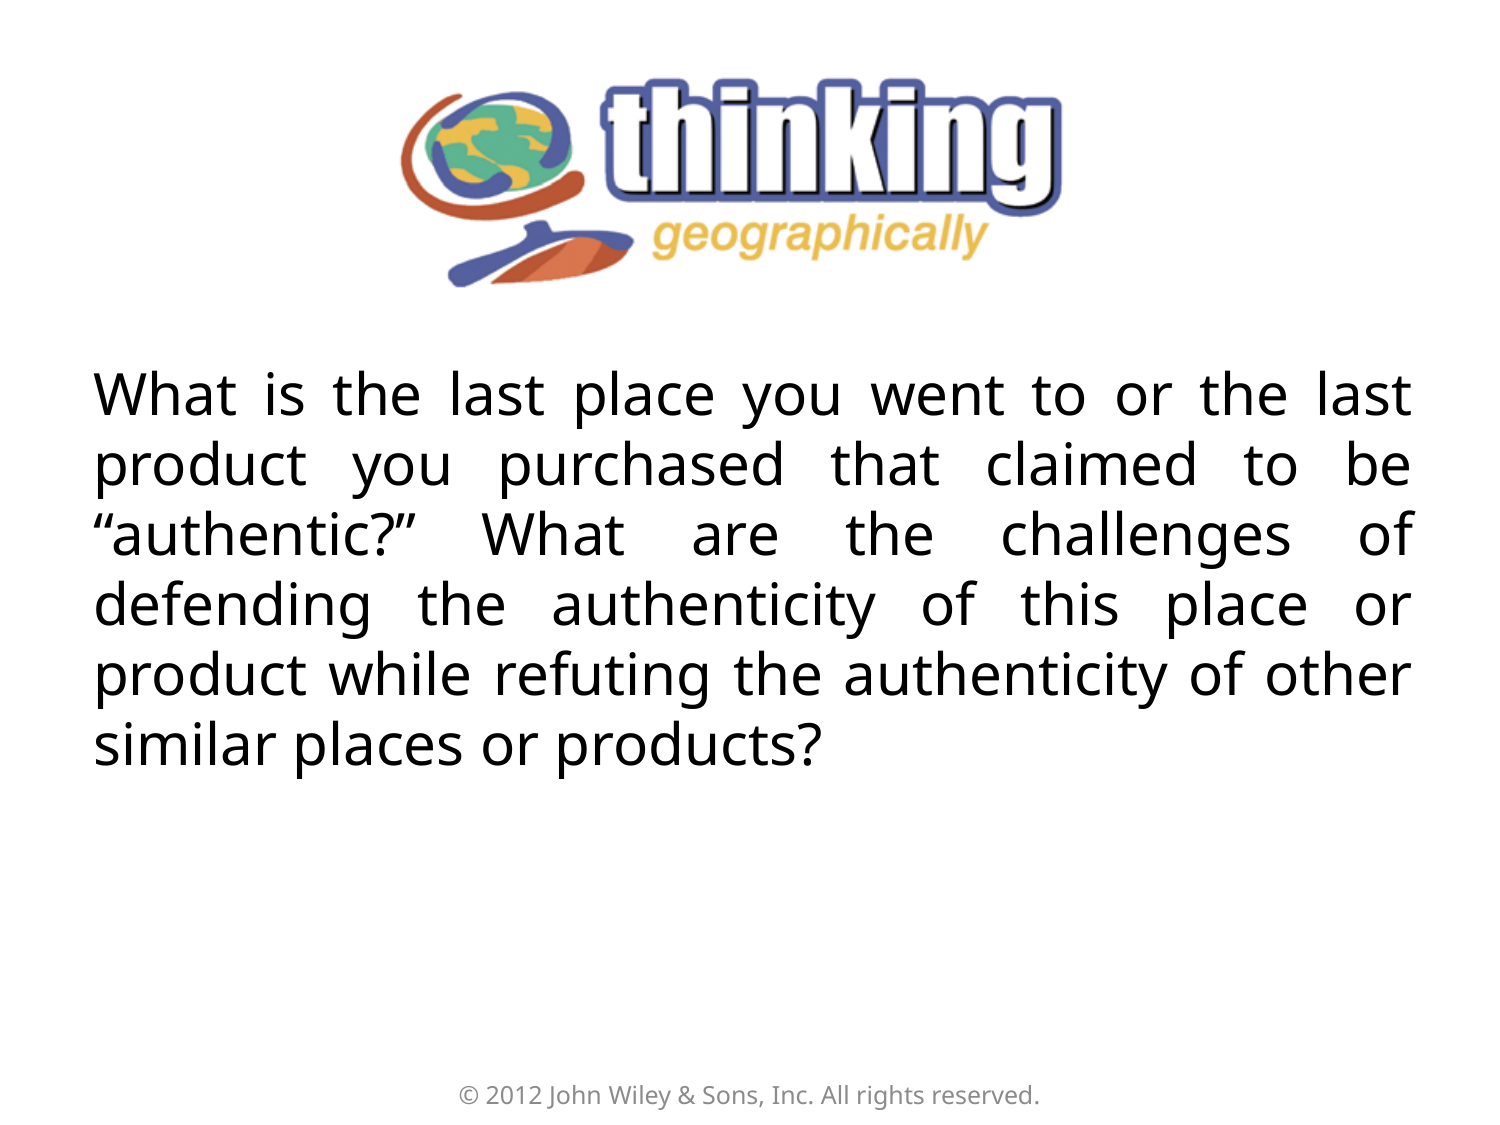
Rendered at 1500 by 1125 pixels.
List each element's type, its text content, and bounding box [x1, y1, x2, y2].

picture [378, 62, 1128, 299]
list What is the last place you went to or the last product you purchased that claimed to be “authentic?” What are the challenges of defending the authenticity of this place or product while refuting the authenticity of other similar places or products? [77, 349, 1429, 1093]
footer © 2012 John Wiley & Sons, Inc. All rights reserved. [343, 1065, 1157, 1125]
